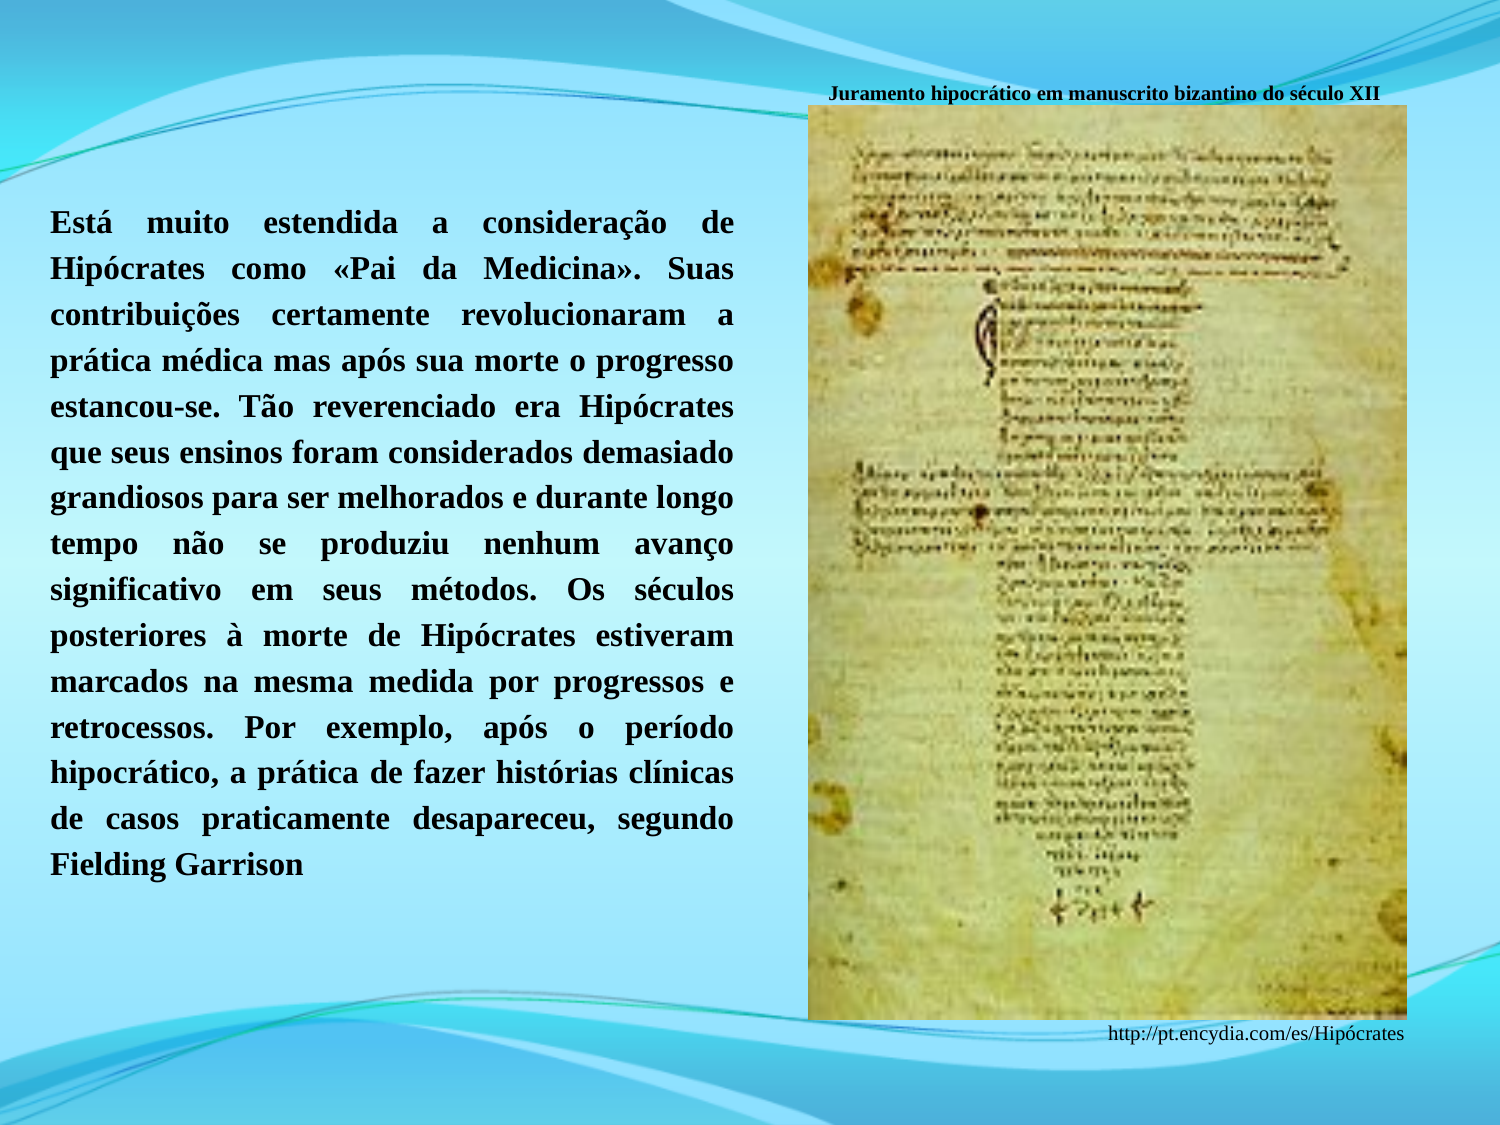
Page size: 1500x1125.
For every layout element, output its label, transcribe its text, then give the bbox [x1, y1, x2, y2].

text_box Está muito estendida a consideração de Hipócrates como «Pai da Medicina». Suas contribuições certamente revolucionaram a prática médica mas após sua morte o progresso estancou-se. Tão reverenciado era Hipócrates que seus ensinos foram considerados demasiado grandiosos para ser melhorados e durante longo tempo não se produziu nenhum avanço significativo em seus métodos. Os séculos posteriores à morte de Hipócrates estiveram marcados na mesma medida por progressos e retrocessos. Por exemplo, após o período hipocrático, a prática de fazer histórias clínicas de casos praticamente desapareceu, segundo Fielding Garrison [35, 187, 750, 890]
text_box http://pt.encydia.com/es/Hipócrates [1079, 1011, 1420, 1052]
picture [0, 0, 1500, 1125]
text_box Juramento hipocrático em manuscrito bizantino do século XII [811, 72, 1398, 103]
